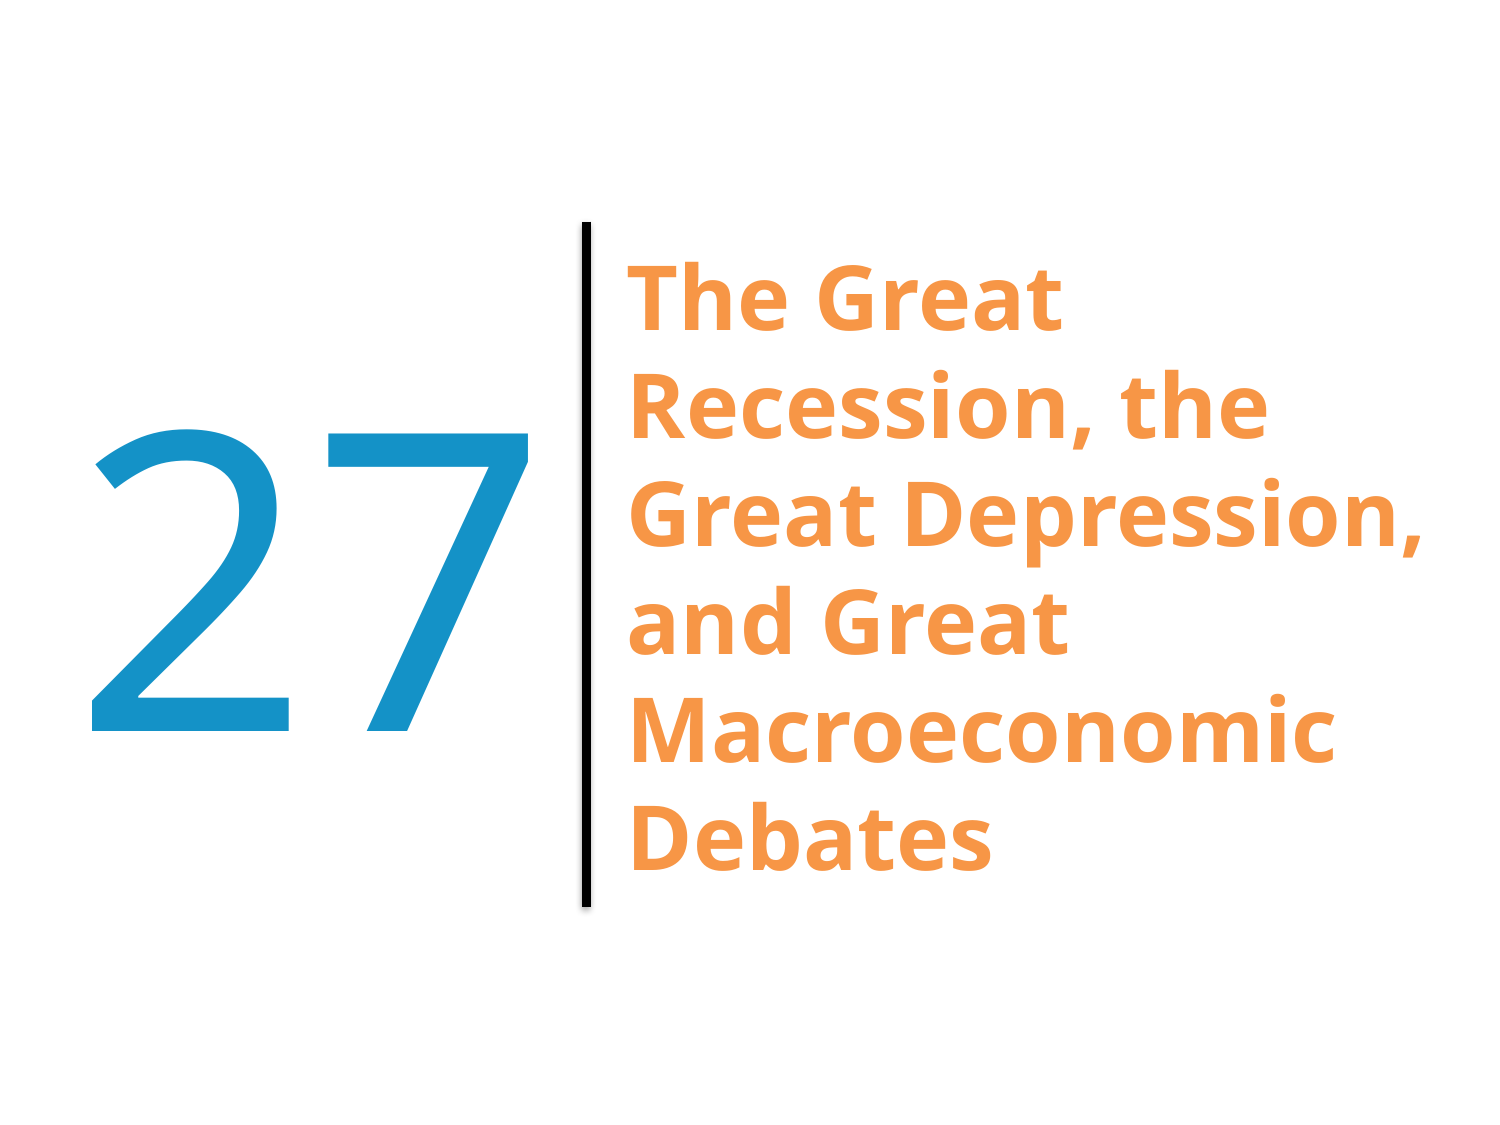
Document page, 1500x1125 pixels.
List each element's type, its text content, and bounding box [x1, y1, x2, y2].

title The Great Recession, the Great Depression, and Great Macroeconomic Debates [611, 221, 1450, 908]
list 27 [52, 221, 565, 908]
